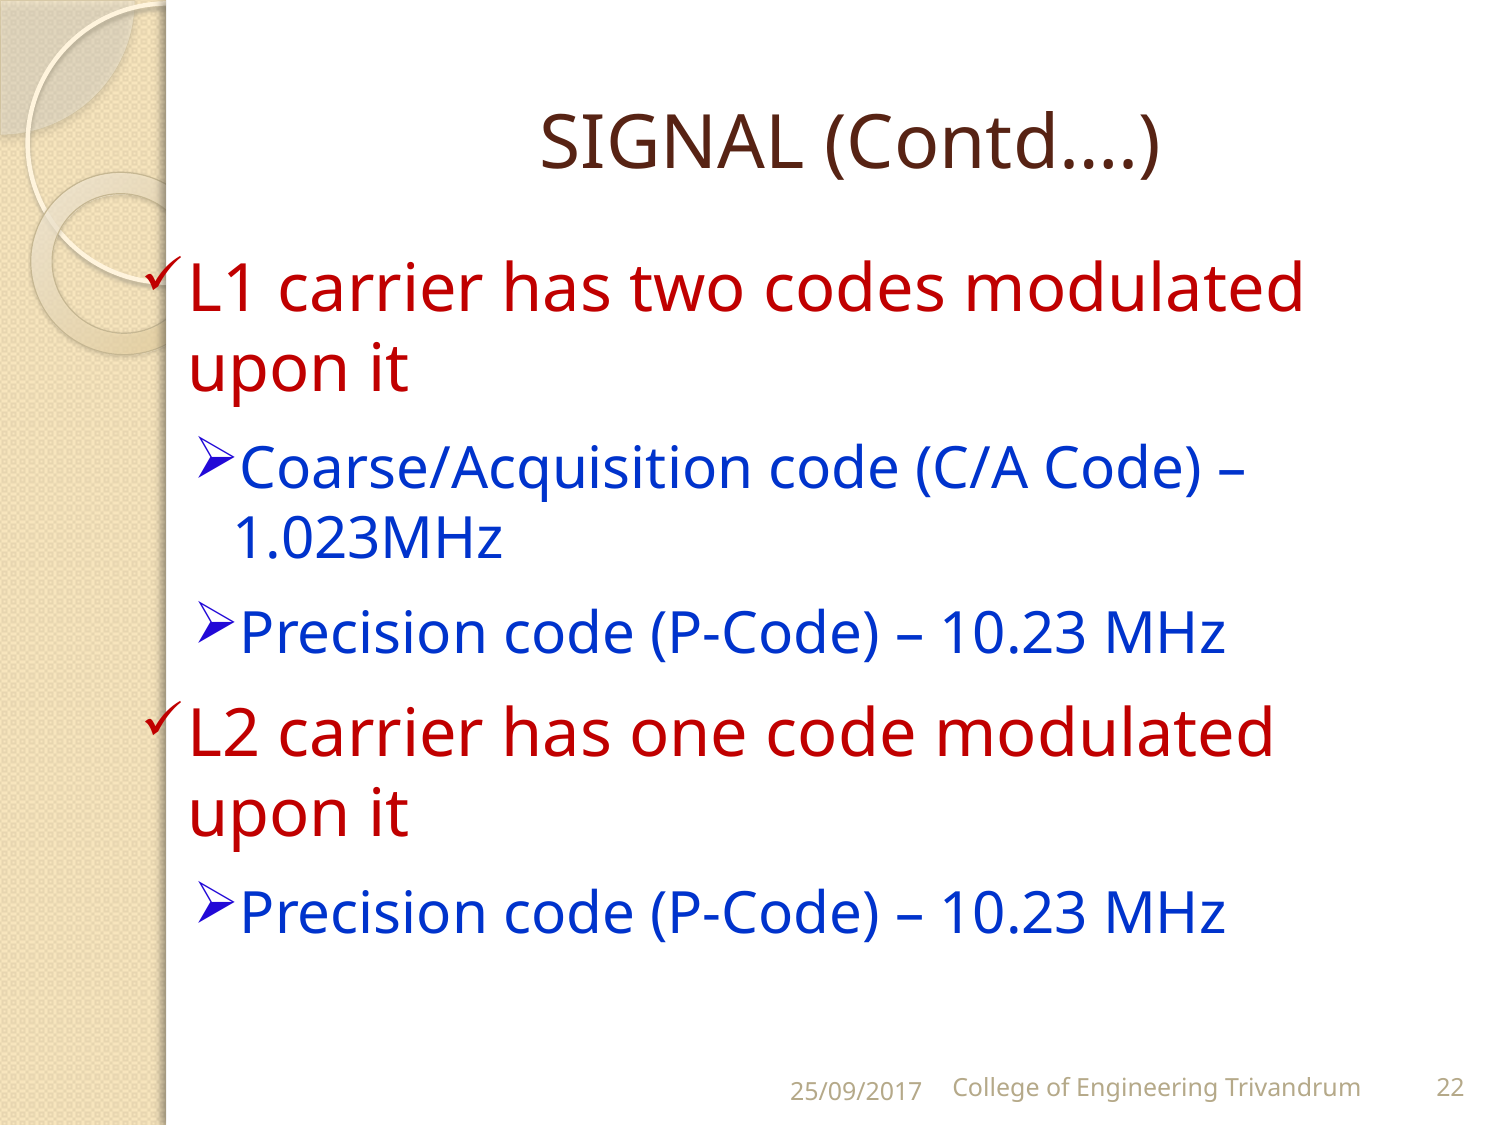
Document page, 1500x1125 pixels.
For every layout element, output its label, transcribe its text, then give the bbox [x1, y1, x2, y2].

list L1 carrier has two codes modulated upon it Coarse/Acquisition code (C/A Code) – 1.023MHz Precision code (P-Code) – 10.23 MHz L2 carrier has one code modulated upon it Precision code (P-Code) – 10.23 MHz [112, 237, 1466, 1025]
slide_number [587, 1034, 937, 1113]
title SIGNAL (Contd….) [235, 45, 1466, 233]
footer College of Engineering Trivandrum [937, 1034, 1413, 1113]
slide_number 22 [1413, 1034, 1488, 1113]
